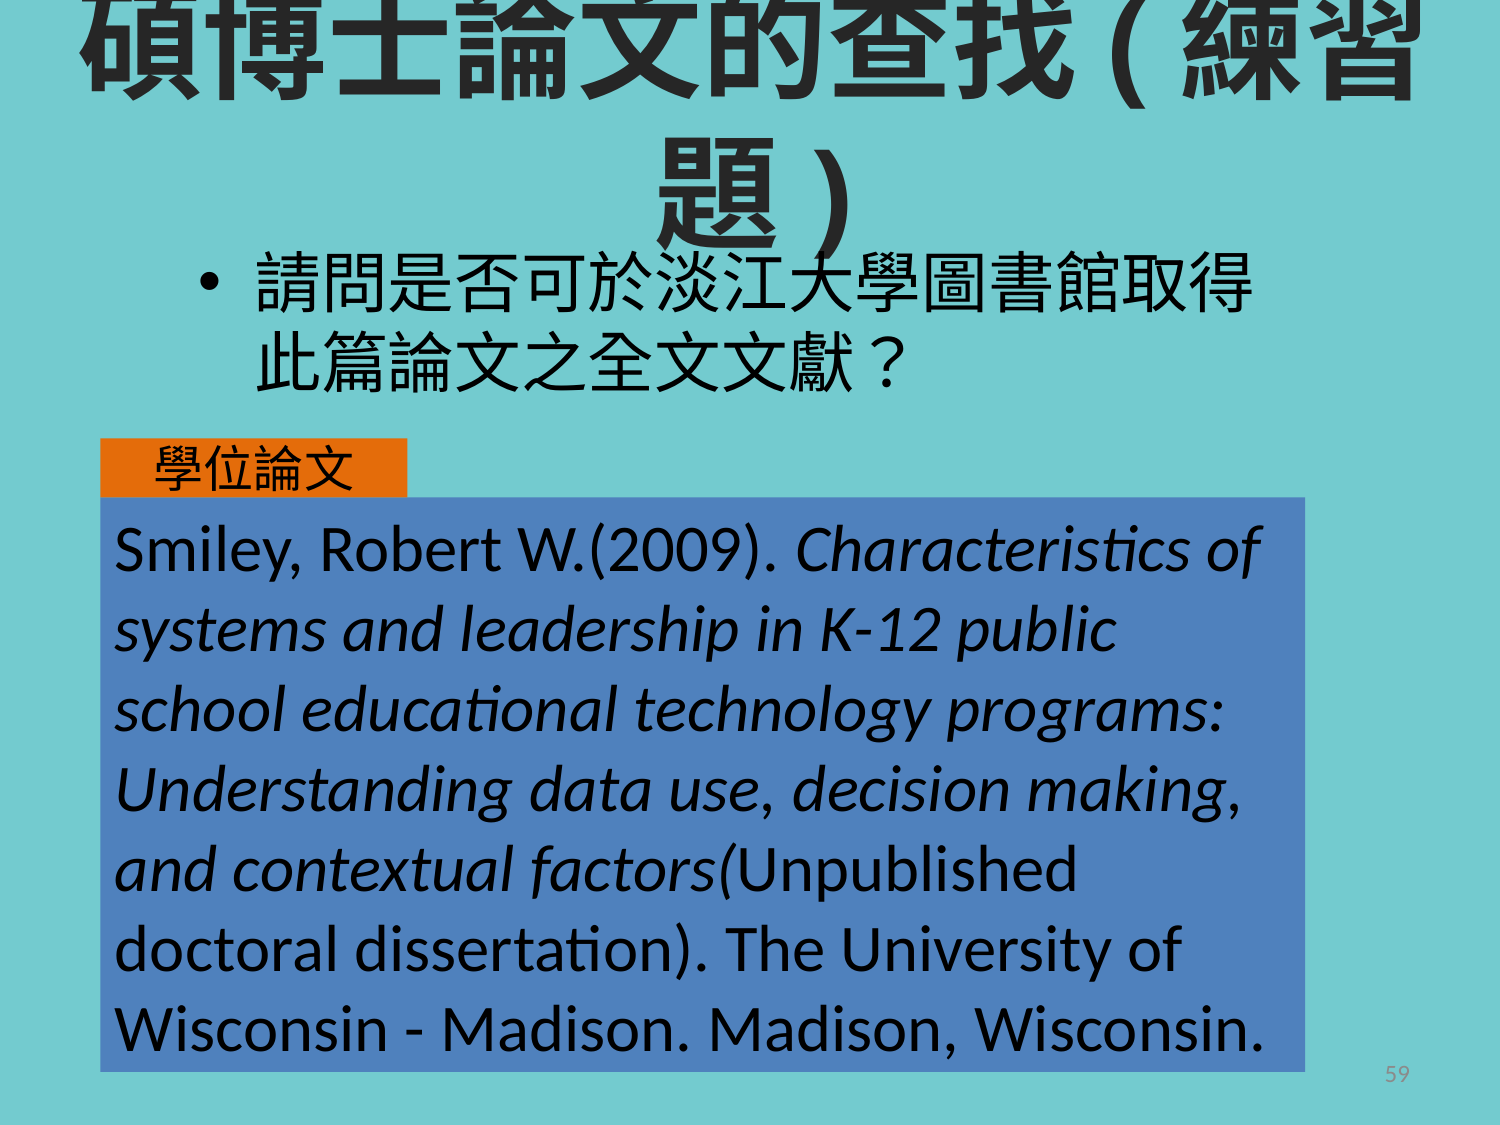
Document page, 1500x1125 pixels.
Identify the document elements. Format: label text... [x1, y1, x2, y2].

text_box 學位論文 [98, 436, 410, 500]
title 碩博士論文的查找(練習題) [0, 0, 1500, 272]
text_box Smiley, Robert W.(2009). Characteristics of systems and leadership in K-12 public school educational technology programs: Understanding data use, decision making, and contextual factors(Unpublished doctoral dissertation). The University of Wisconsin - Madison. Madison, Wisconsin. [100, 497, 1306, 1072]
list 請問是否可於淡江大學圖書館取得此篇論文之全文文獻？ [183, 233, 1295, 497]
slide_number 59 [1074, 1042, 1425, 1103]
